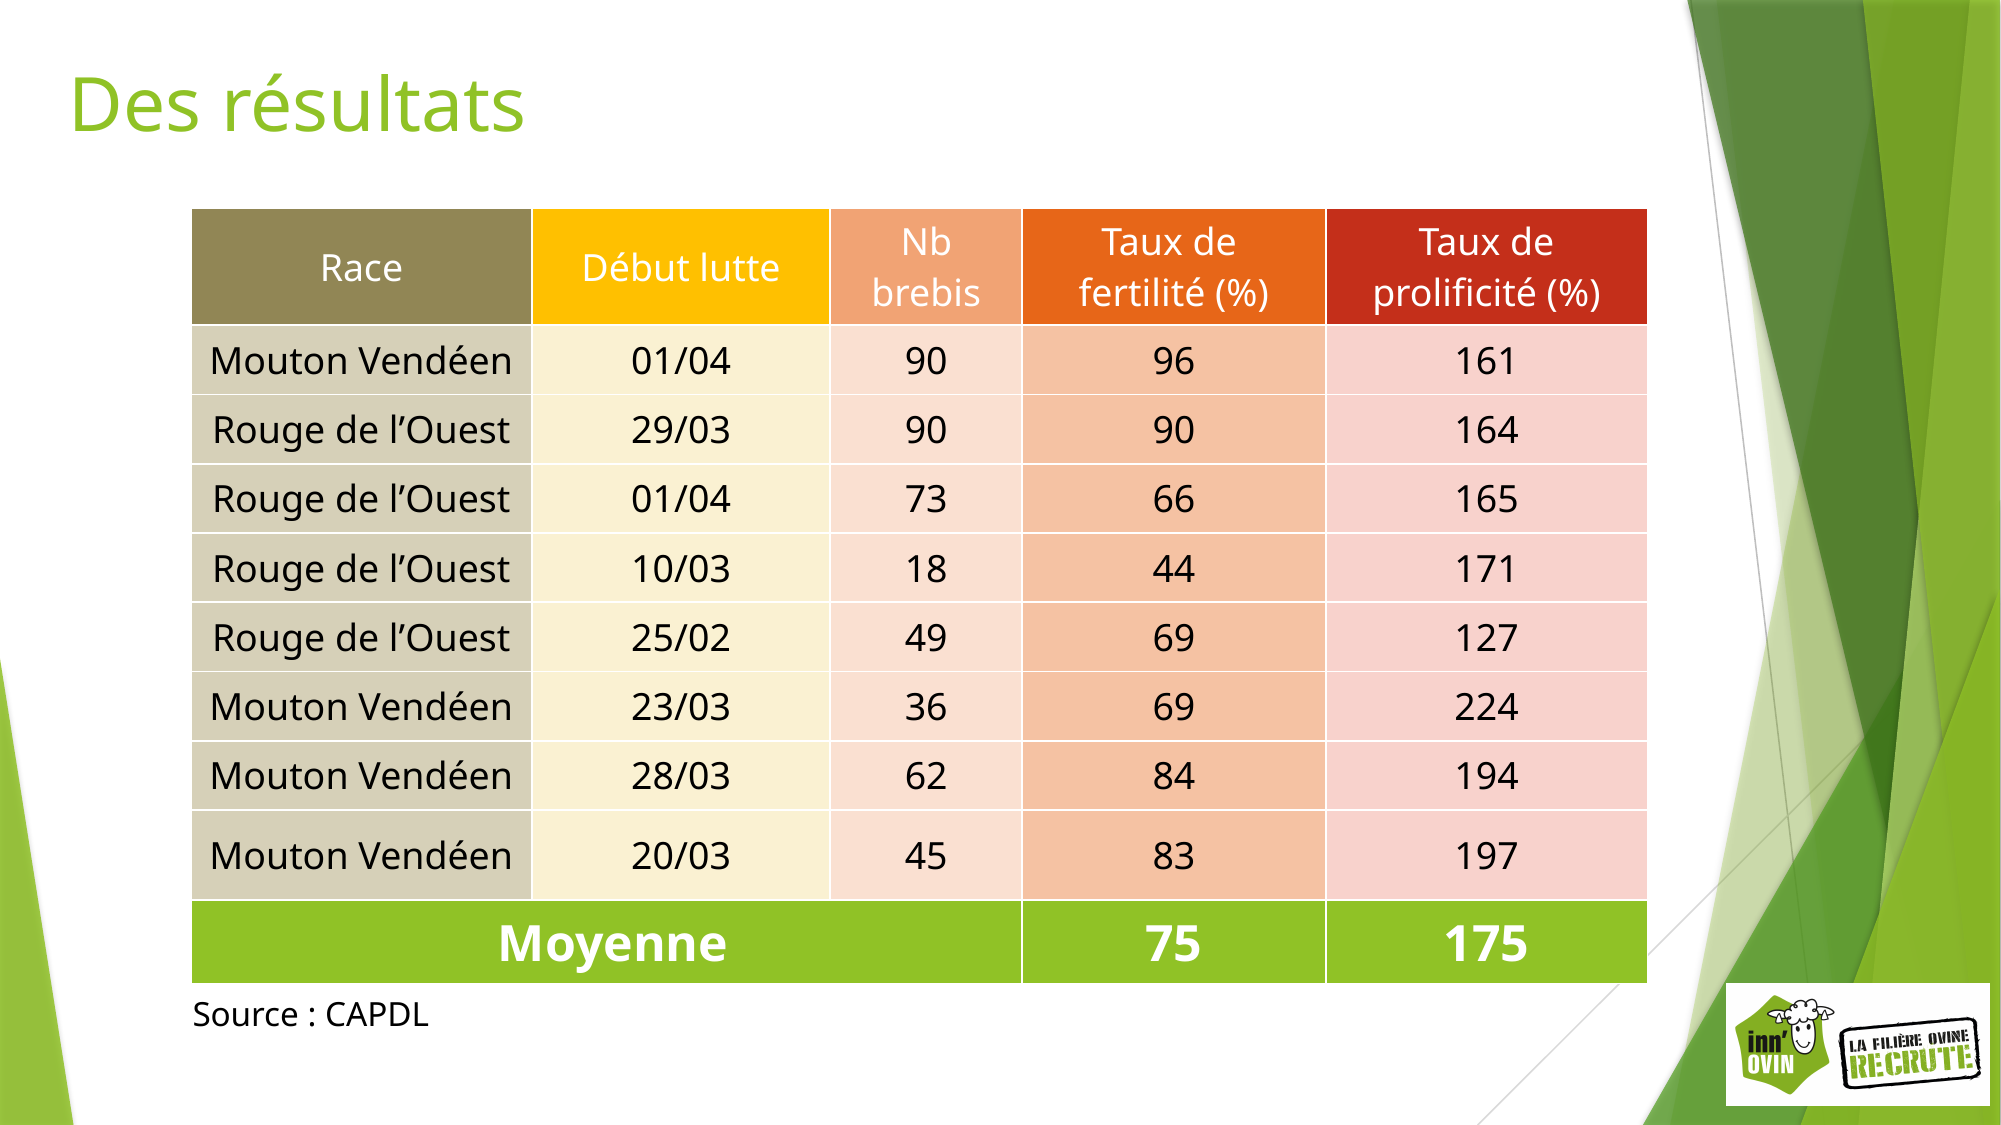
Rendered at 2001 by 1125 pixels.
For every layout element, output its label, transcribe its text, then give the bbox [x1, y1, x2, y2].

table_cell 66 [1023, 465, 1325, 532]
table_cell 90 [831, 395, 1021, 463]
table_header Race [192, 209, 531, 324]
table_cell 90 [831, 326, 1021, 394]
table_header Taux de prolificité (%) [1327, 209, 1647, 324]
table_cell Mouton Vendéen [192, 742, 531, 809]
table_cell 01/04 [533, 465, 829, 532]
table_cell 10/03 [533, 534, 829, 601]
table_header Taux de fertilité (%) [1023, 209, 1325, 324]
text_box Source : CAPDL [177, 985, 445, 1041]
table_cell 23/03 [533, 672, 829, 740]
table_cell 18 [831, 534, 1021, 601]
table_cell Moyenne [192, 901, 1021, 983]
table_header Début lutte [533, 209, 829, 324]
table_cell 45 [831, 811, 1021, 899]
table_cell Rouge de l’Ouest [192, 395, 531, 463]
table_cell 224 [1327, 672, 1647, 740]
table_cell 28/03 [533, 742, 829, 809]
table_cell 75 [1023, 901, 1325, 983]
table_cell 84 [1023, 742, 1325, 809]
table_cell Mouton Vendéen [192, 672, 531, 740]
table_cell 197 [1327, 811, 1647, 899]
table_cell 62 [831, 742, 1021, 809]
table_cell 90 [1023, 395, 1325, 463]
table_cell 175 [1327, 901, 1647, 983]
table_cell 49 [831, 603, 1021, 671]
table_cell 29/03 [533, 395, 829, 463]
table_cell Rouge de l’Ouest [192, 603, 531, 671]
title Des résultats [53, 43, 1647, 176]
table_cell 01/04 [533, 326, 829, 394]
table_header Nb brebis [831, 209, 1021, 324]
table_cell 194 [1327, 742, 1647, 809]
table_cell Mouton Vendéen [192, 326, 531, 394]
table_cell 69 [1023, 672, 1325, 740]
table_cell Rouge de l’Ouest [192, 465, 531, 532]
table_cell 127 [1327, 603, 1647, 671]
picture [1726, 983, 1990, 1106]
table_cell 171 [1327, 534, 1647, 601]
table_cell 96 [1023, 326, 1325, 394]
table_cell 165 [1327, 465, 1647, 532]
table_cell 20/03 [533, 811, 829, 899]
table_cell 73 [831, 465, 1021, 532]
table_cell 164 [1327, 395, 1647, 463]
table_cell 161 [1327, 326, 1647, 394]
table_cell 44 [1023, 534, 1325, 601]
table_cell Rouge de l’Ouest [192, 534, 531, 601]
table_cell 25/02 [533, 603, 829, 671]
table_cell 69 [1023, 603, 1325, 671]
table_cell 36 [831, 672, 1021, 740]
table_cell 83 [1023, 811, 1325, 899]
table_cell Mouton Vendéen [192, 811, 531, 899]
